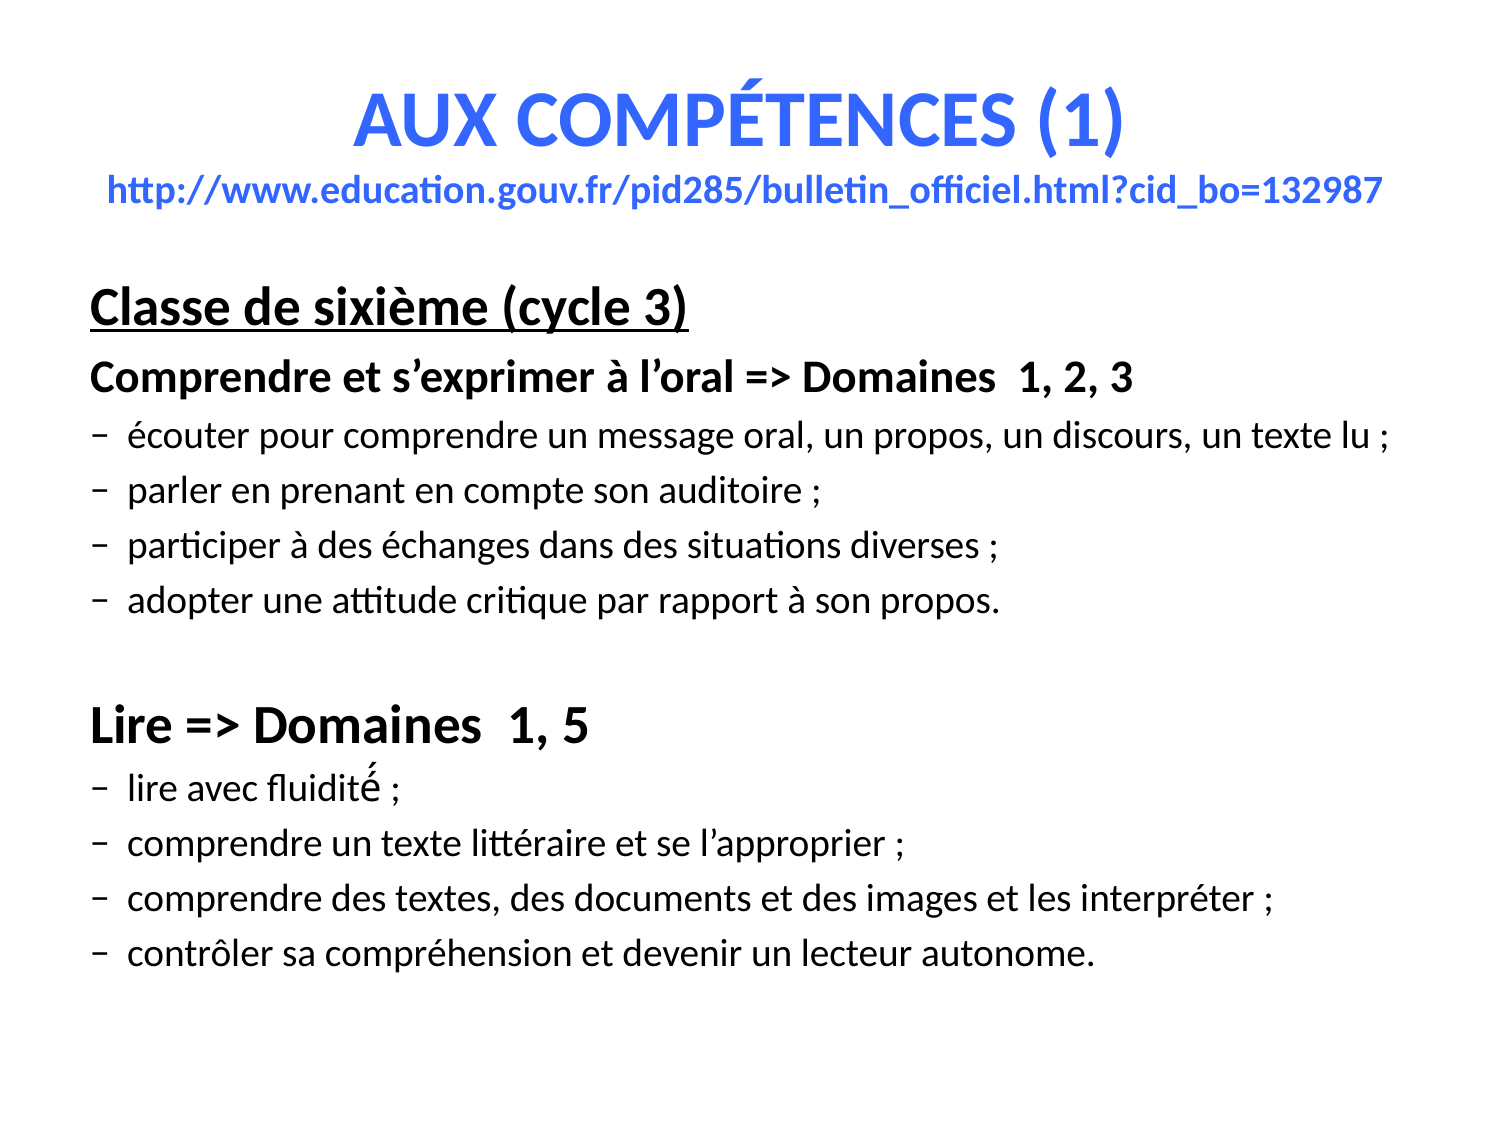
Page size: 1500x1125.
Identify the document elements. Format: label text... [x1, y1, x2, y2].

list Classe de sixième (cycle 3) Comprendre et s’exprimer à l’oral => Domaines 1, 2, 3 − écouter pour comprendre un message oral, un propos, un discours, un texte lu ; − parler en prenant en compte son auditoire ; − participer à des échanges dans des situations diverses ; − adopter une attitude critique par rapport à son propos. Lire => Domaines 1, 5 − lire avec fluidité́ ; − comprendre un texte littéraire et se l’approprier ; − comprendre des textes, des documents et des images et les interpréter ; − contrôler sa compréhension et devenir un lecteur autonome. [75, 262, 1425, 1005]
title AUX COMPÉTENCES (1) http://www.education.gouv.fr/pid285/bulletin_officiel.html?cid_bo=132987 [75, 45, 1425, 233]
